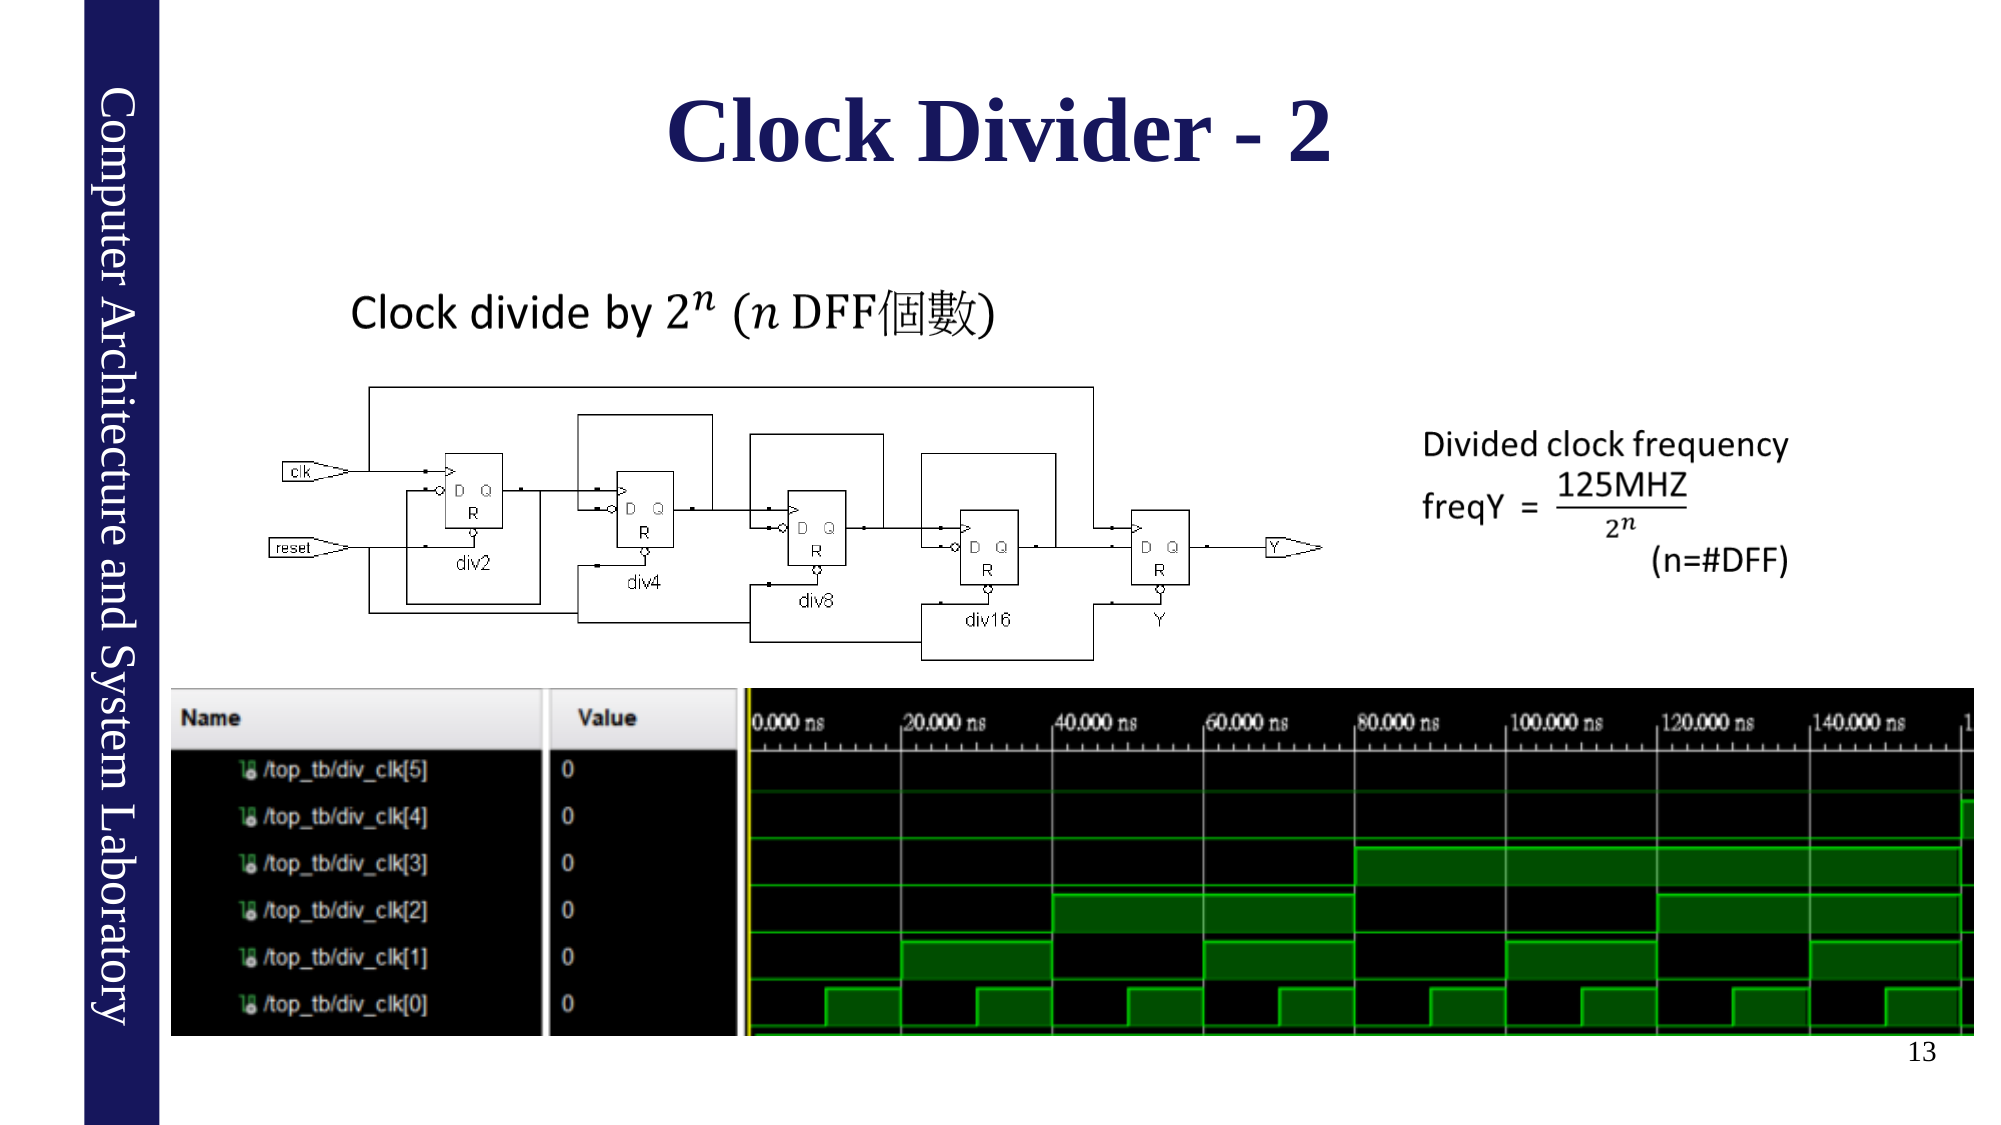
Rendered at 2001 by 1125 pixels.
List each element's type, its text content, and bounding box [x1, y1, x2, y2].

title Clock Divider - 2 [150, 31, 1850, 219]
text_box [1407, 413, 1805, 591]
slide_number 13 [1535, 1047, 1953, 1100]
picture [249, 358, 1341, 672]
picture [171, 687, 1975, 1037]
text_box [350, 280, 1138, 342]
